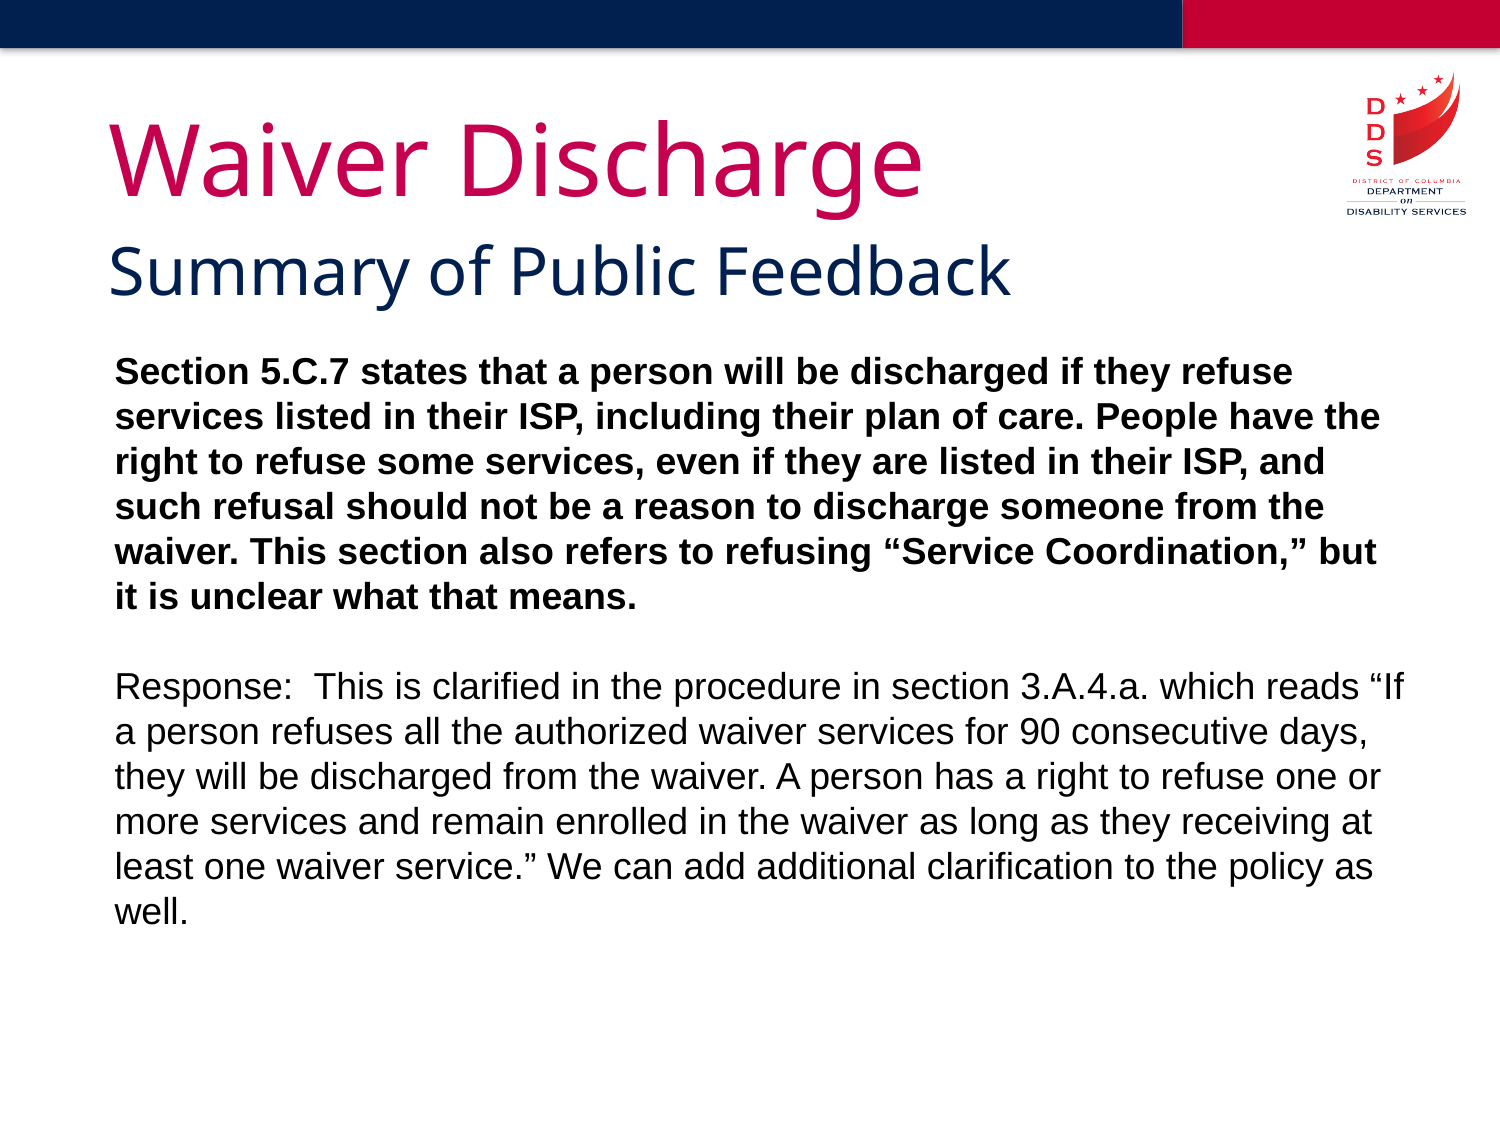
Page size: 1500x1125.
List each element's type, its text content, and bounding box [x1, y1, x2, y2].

list Section 5.C.7 states that a person will be discharged if they refuse services listed in their ISP, including their plan of care. People have the right to refuse some services, even if they are listed in their ISP, and such refusal should not be a reason to discharge someone from the waiver. This section also refers to refusing “Service Coordination,” but it is unclear what that means. Response: This is clarified in the procedure in section 3.A.4.a. which reads “If a person refuses all the authorized waiver services for 90 consecutive days, they will be discharged from the waiver. A person has a right to refuse one or more services and remain enrolled in the waiver as long as they receiving at least one waiver service.” We can add additional clarification to the policy as well. [99, 339, 1426, 1114]
picture [1347, 69, 1466, 215]
title Waiver Discharge [109, 114, 1309, 315]
subtitle Summary of Public Feedback [109, 229, 1065, 377]
